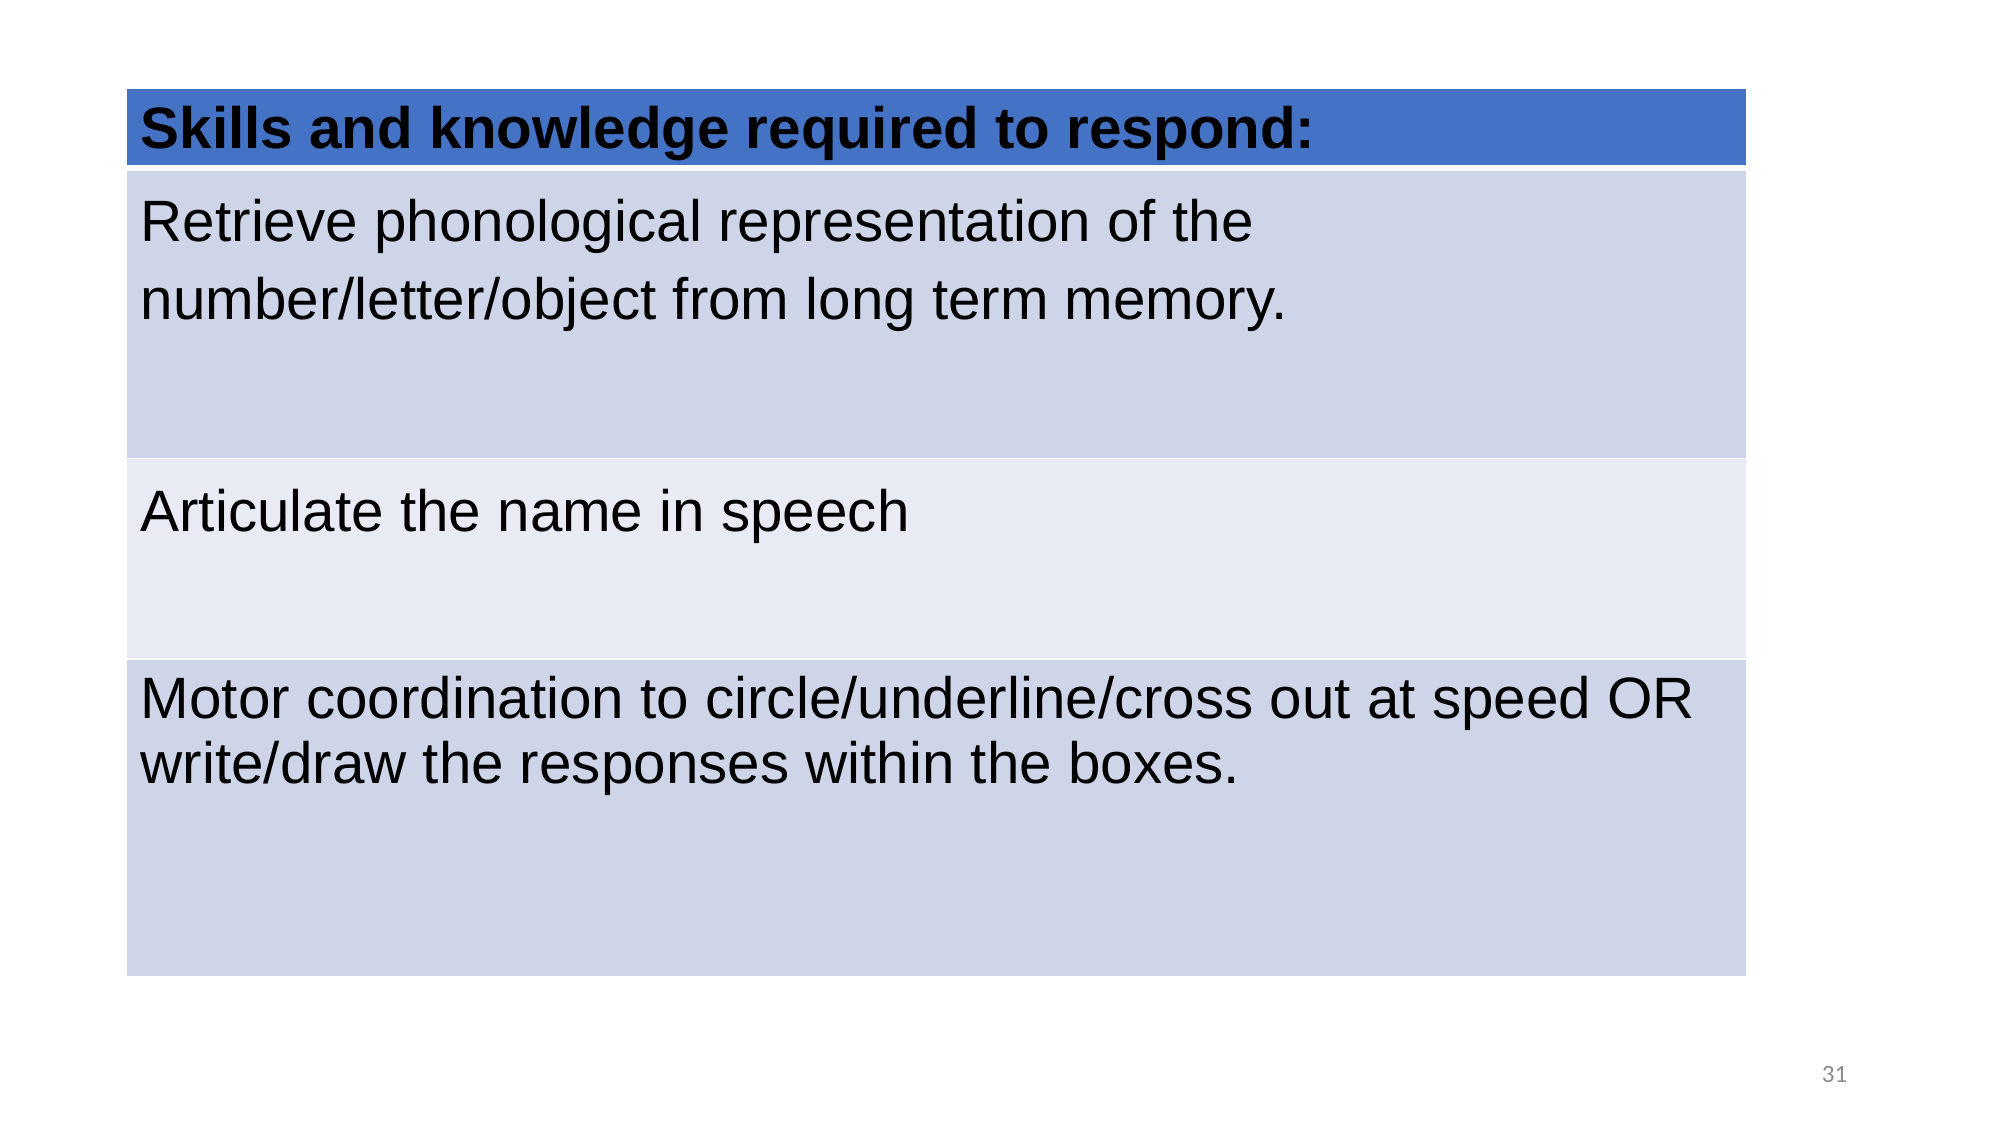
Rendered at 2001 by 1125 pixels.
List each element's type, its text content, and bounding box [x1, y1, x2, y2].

table_cell Articulate the name in speech [127, 459, 1746, 658]
table_header Skills and knowledge required to respond: [127, 89, 1746, 165]
slide_number 31 [1412, 1042, 1863, 1103]
table_cell Retrieve phonological representation of the number/letter/object from long term memory. [127, 171, 1746, 458]
table_cell Motor coordination to circle/underline/cross out at speed OR write/draw the responses within the boxes. [127, 660, 1746, 976]
